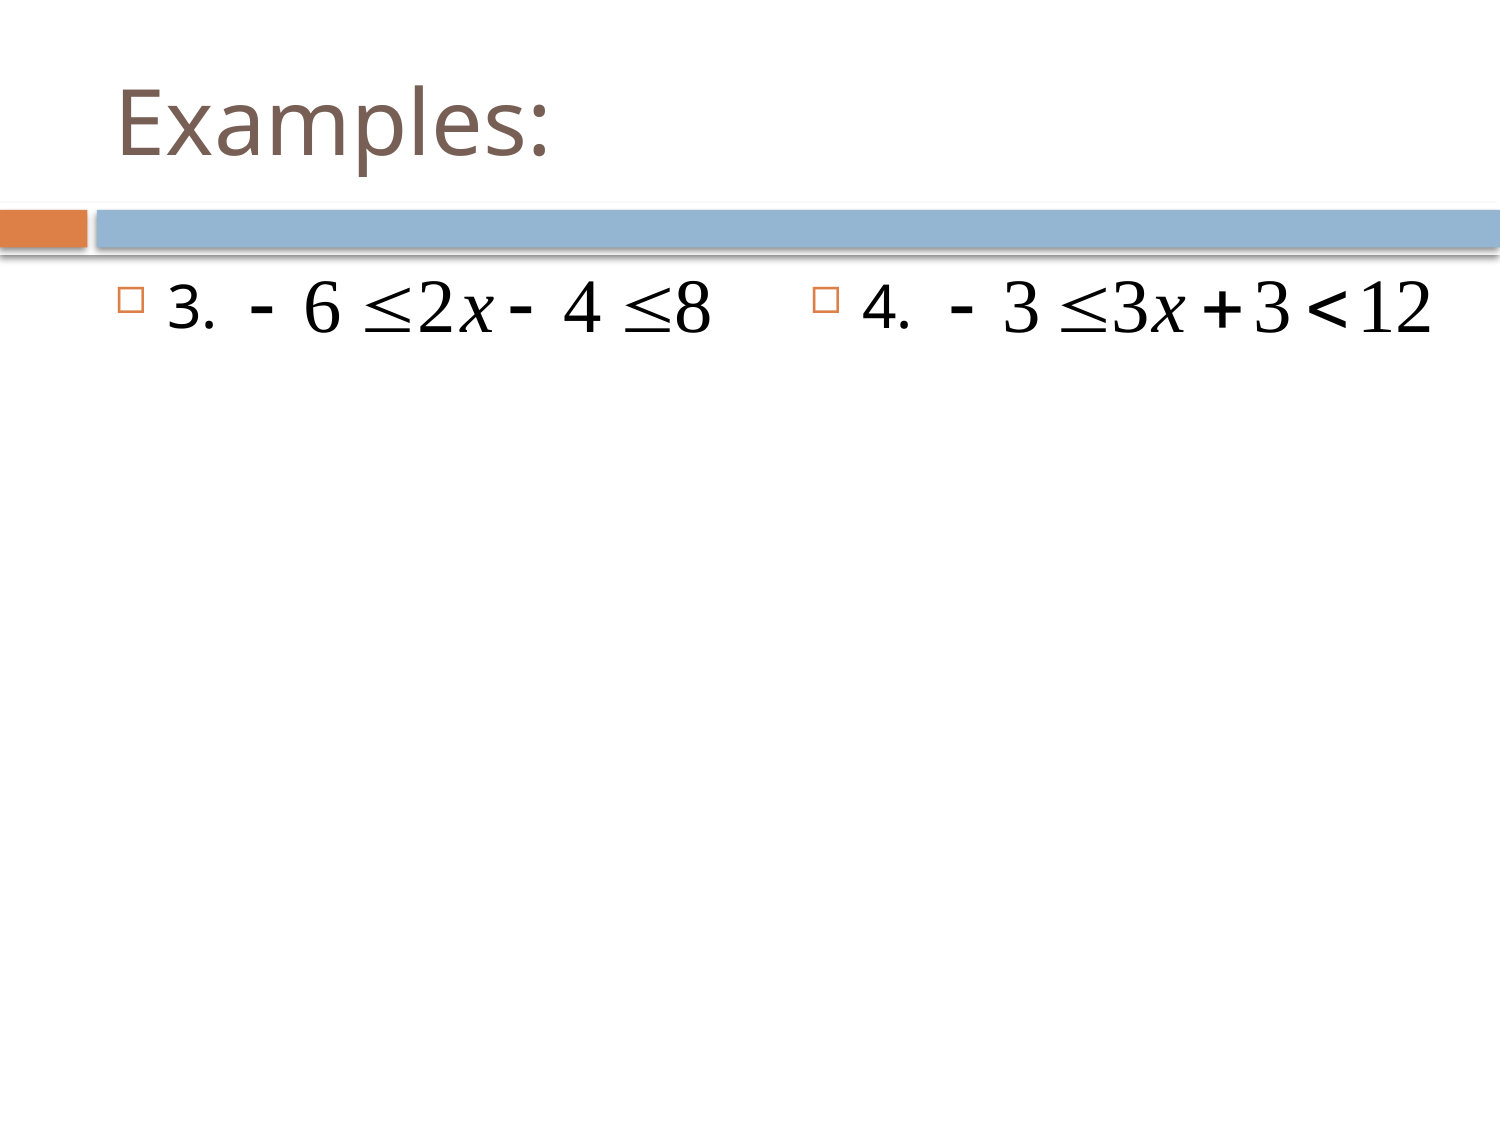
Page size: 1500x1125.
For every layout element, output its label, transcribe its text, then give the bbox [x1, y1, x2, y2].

list 4. [794, 260, 1433, 1011]
list 3. [99, 260, 738, 1011]
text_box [937, 262, 1444, 353]
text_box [237, 262, 725, 353]
title Examples: [99, 37, 1438, 200]
